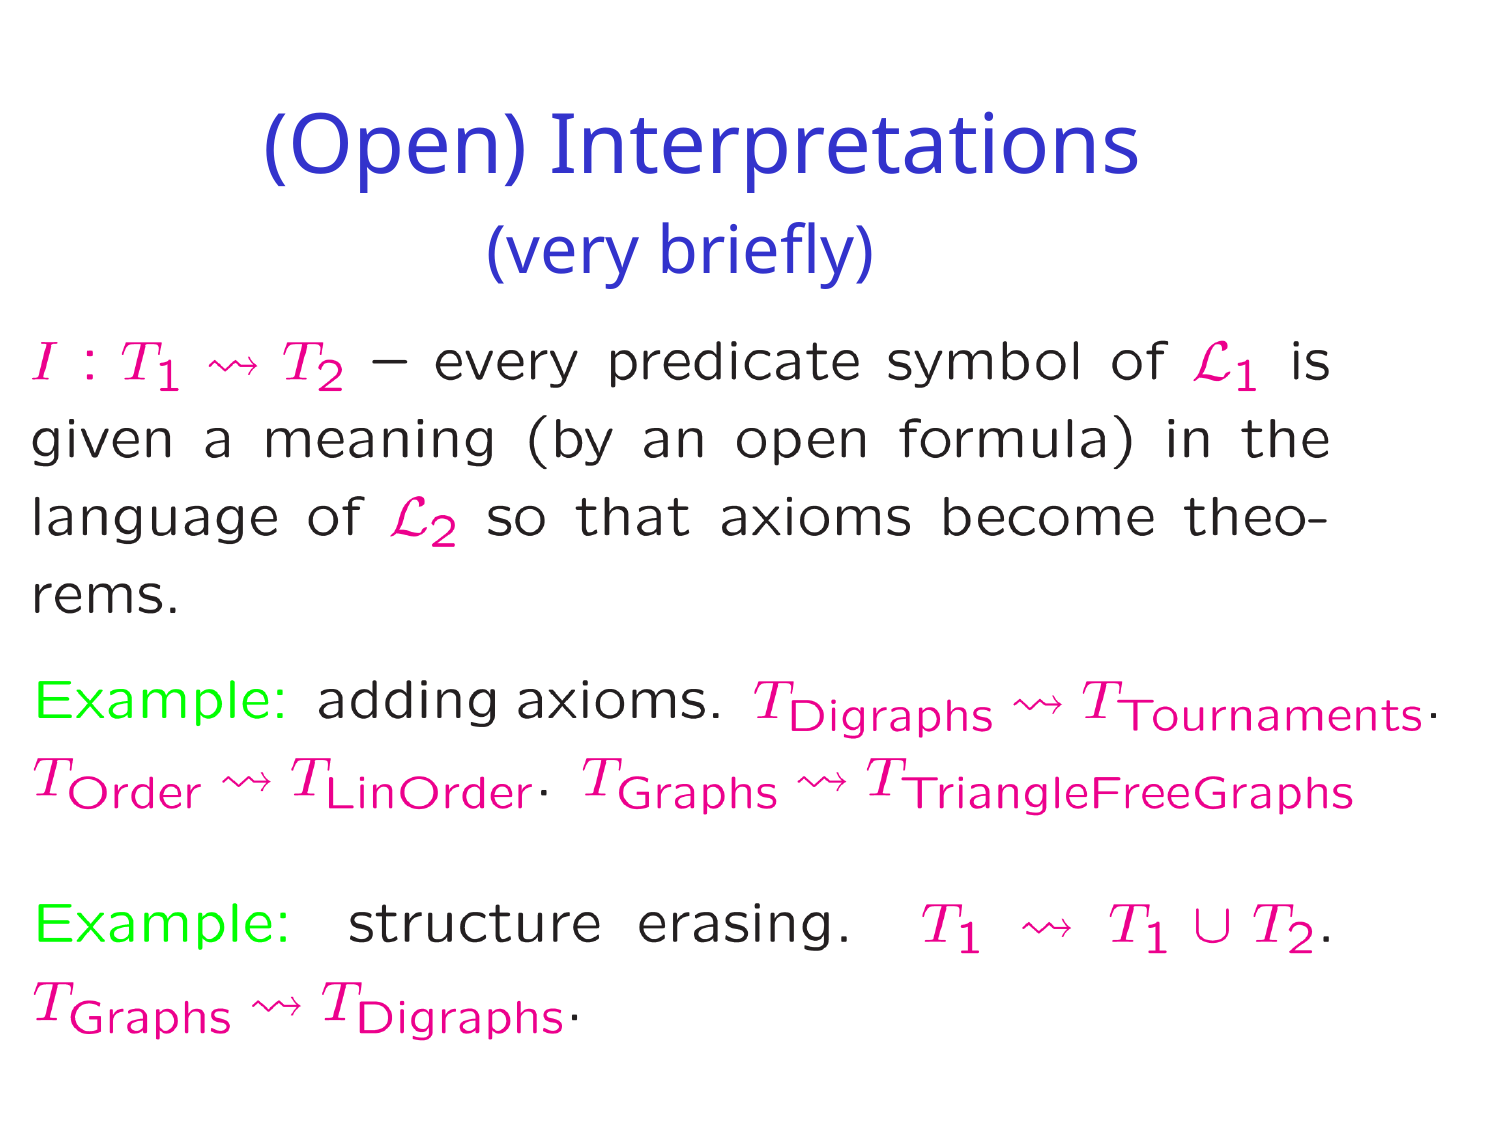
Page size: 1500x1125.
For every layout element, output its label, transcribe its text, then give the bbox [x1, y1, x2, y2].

text_box (Open) Interpretations (very briefly) [41, 83, 1365, 298]
picture [31, 902, 1332, 1042]
picture [31, 679, 1436, 818]
picture [31, 337, 1332, 614]
